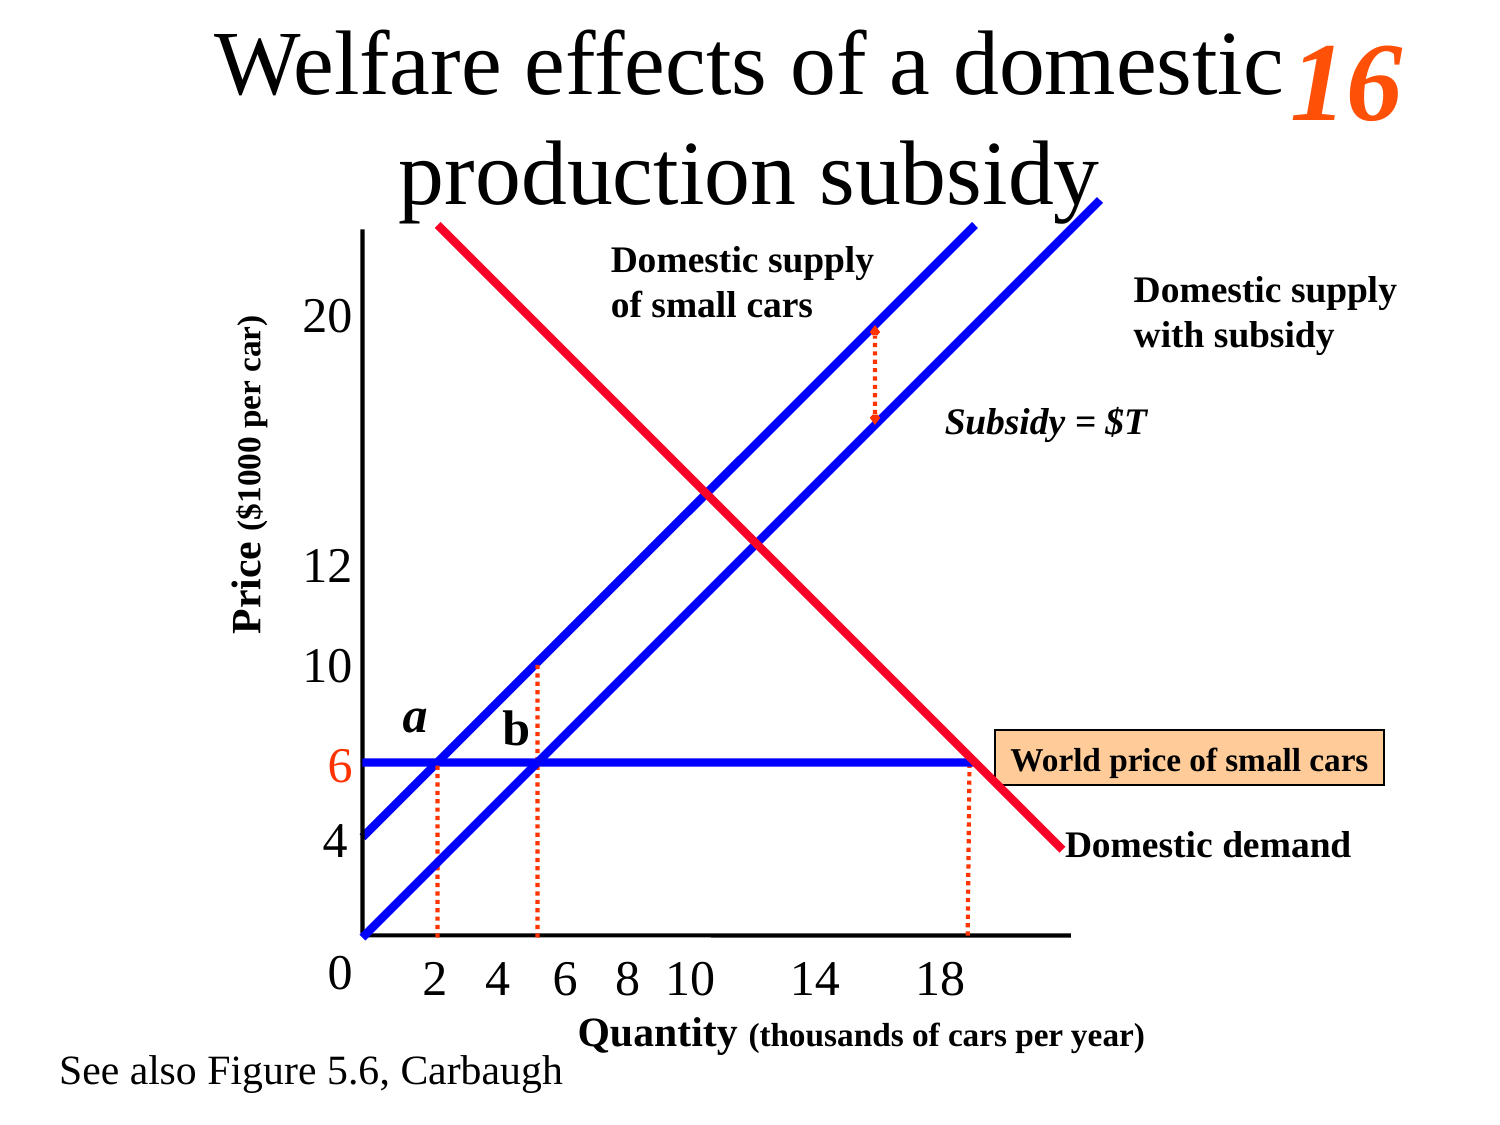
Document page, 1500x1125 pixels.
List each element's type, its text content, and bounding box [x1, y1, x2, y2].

text_box 4 [469, 937, 525, 1013]
text_box World price of small cars [995, 730, 1385, 786]
text_box 14 [774, 937, 856, 1013]
title Welfare effects of a domestic production subsidy [112, 0, 1388, 225]
text_box b [487, 687, 546, 762]
text_box 10 [656, 937, 731, 1013]
text_box Price ($1000 per car) [211, 300, 276, 650]
text_box a [387, 674, 443, 751]
text_box 4 [307, 799, 363, 875]
text_box [869, 324, 881, 336]
text_box 6 [537, 937, 593, 1013]
text_box Domestic supply with subsidy [1118, 257, 1413, 363]
text_box 6 [312, 725, 368, 800]
text_box 18 [900, 937, 981, 997]
text_box 8 [600, 937, 656, 1013]
text_box 10 [287, 625, 368, 700]
text_box [869, 414, 881, 425]
text_box 0 [312, 931, 368, 1007]
text_box 12 [287, 524, 368, 600]
text_box 2 [407, 937, 463, 1013]
text_box Domestic supply of small cars [595, 227, 890, 333]
text_box 20 [287, 274, 368, 350]
text_box See also Figure 5.6, Carbaugh [44, 1035, 600, 1100]
text_box Quantity (thousands of cars per year) [562, 997, 1161, 1062]
text_box Subsidy = $T [929, 389, 1163, 450]
text_box Domestic demand [1049, 812, 1377, 873]
